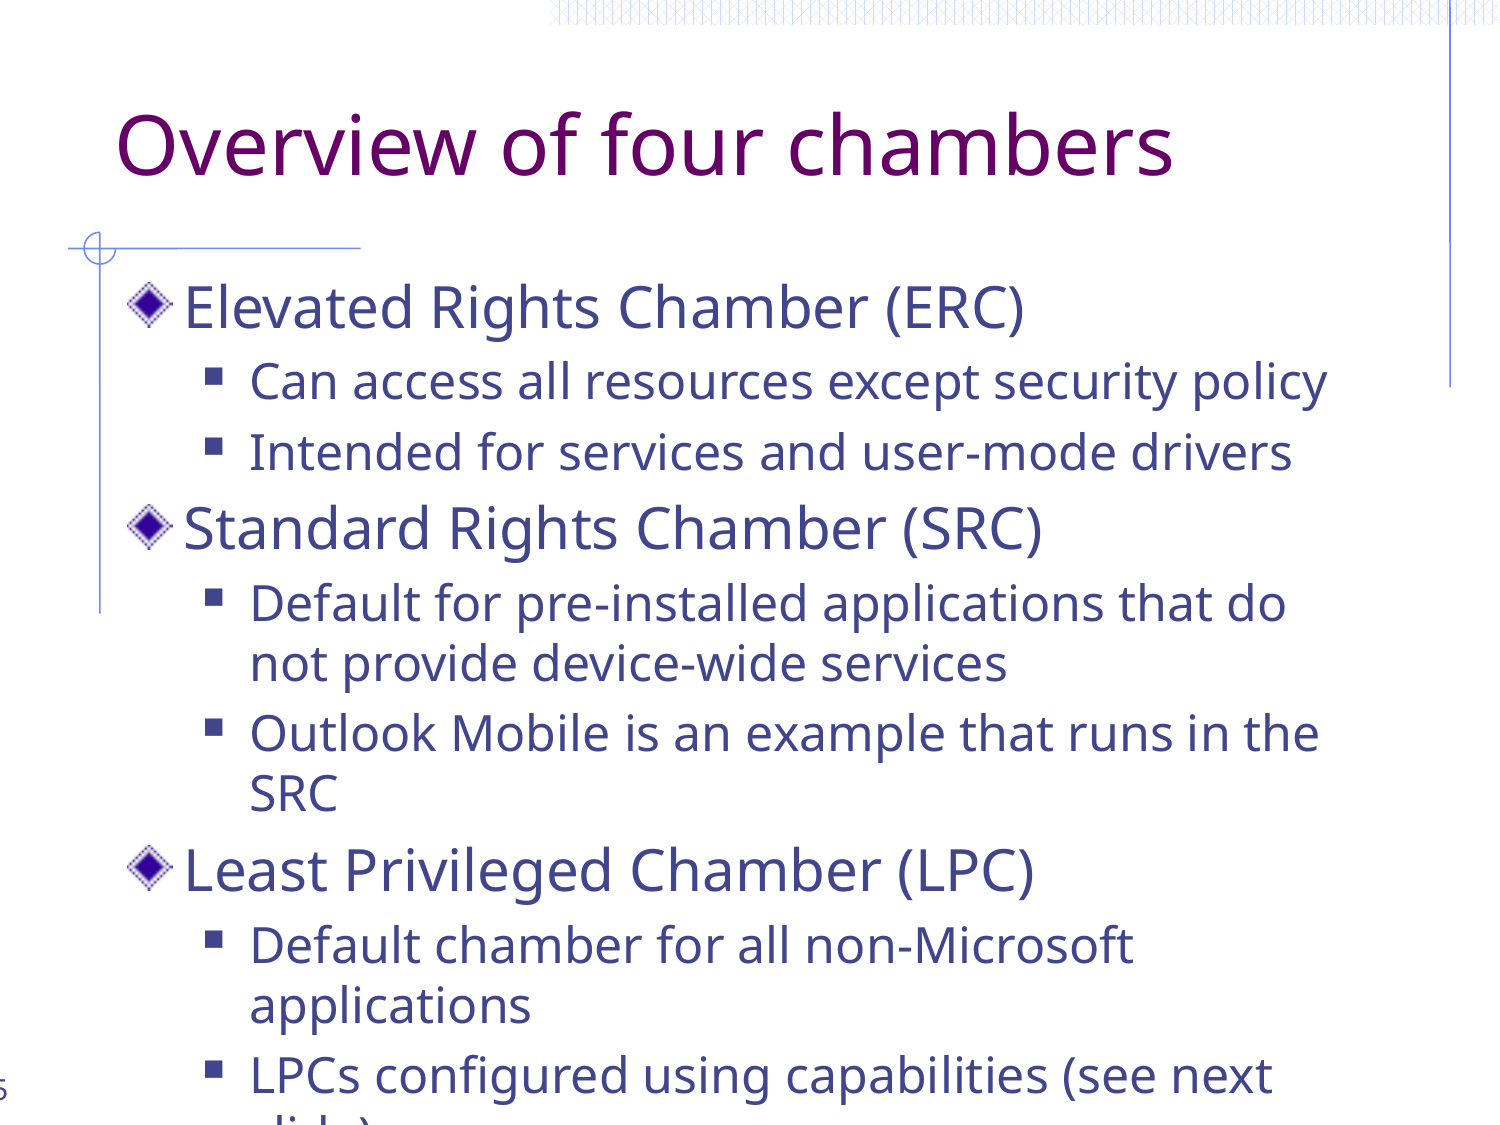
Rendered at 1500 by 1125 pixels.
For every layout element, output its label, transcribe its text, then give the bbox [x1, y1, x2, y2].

picture [127, 504, 173, 550]
picture [127, 282, 173, 328]
list Elevated Rights Chamber (ERC) Can access all resources except security policy Intended for services and user-mode drivers Standard Rights Chamber (SRC) Default for pre-installed applications that do not provide device-wide services Outlook Mobile is an example that runs in the SRC Least Privileged Chamber (LPC) Default chamber for all non-Microsoft applications LPCs configured using capabilities (see next slide) [112, 262, 1388, 1076]
picture [127, 845, 173, 891]
title Overview of four chambers [99, 49, 1376, 201]
